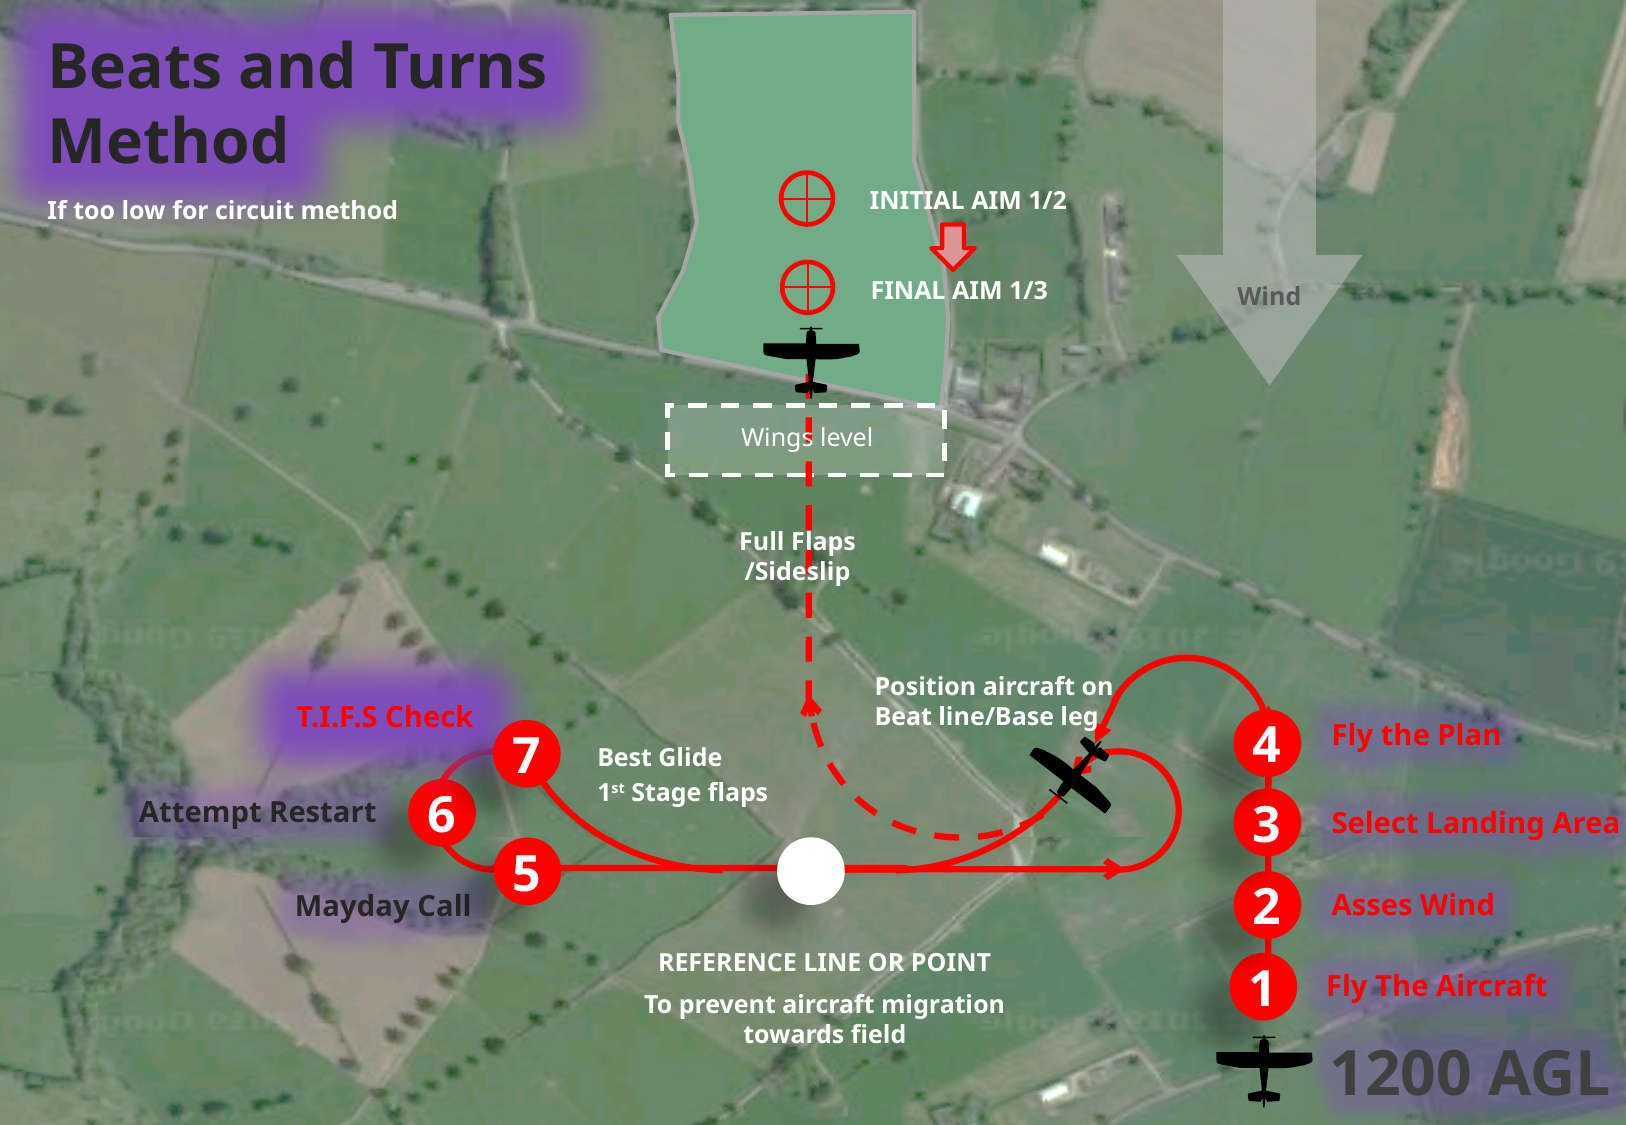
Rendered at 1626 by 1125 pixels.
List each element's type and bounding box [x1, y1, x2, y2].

text_box [797, 657, 1270, 882]
text_box [1229, 691, 1625, 1036]
text_box [582, 687, 792, 882]
text_box [599, 837, 1051, 1061]
text_box [57, 667, 577, 953]
text_box [667, 172, 1131, 685]
picture [0, 0, 1626, 1125]
text_box [1176, 0, 1363, 386]
